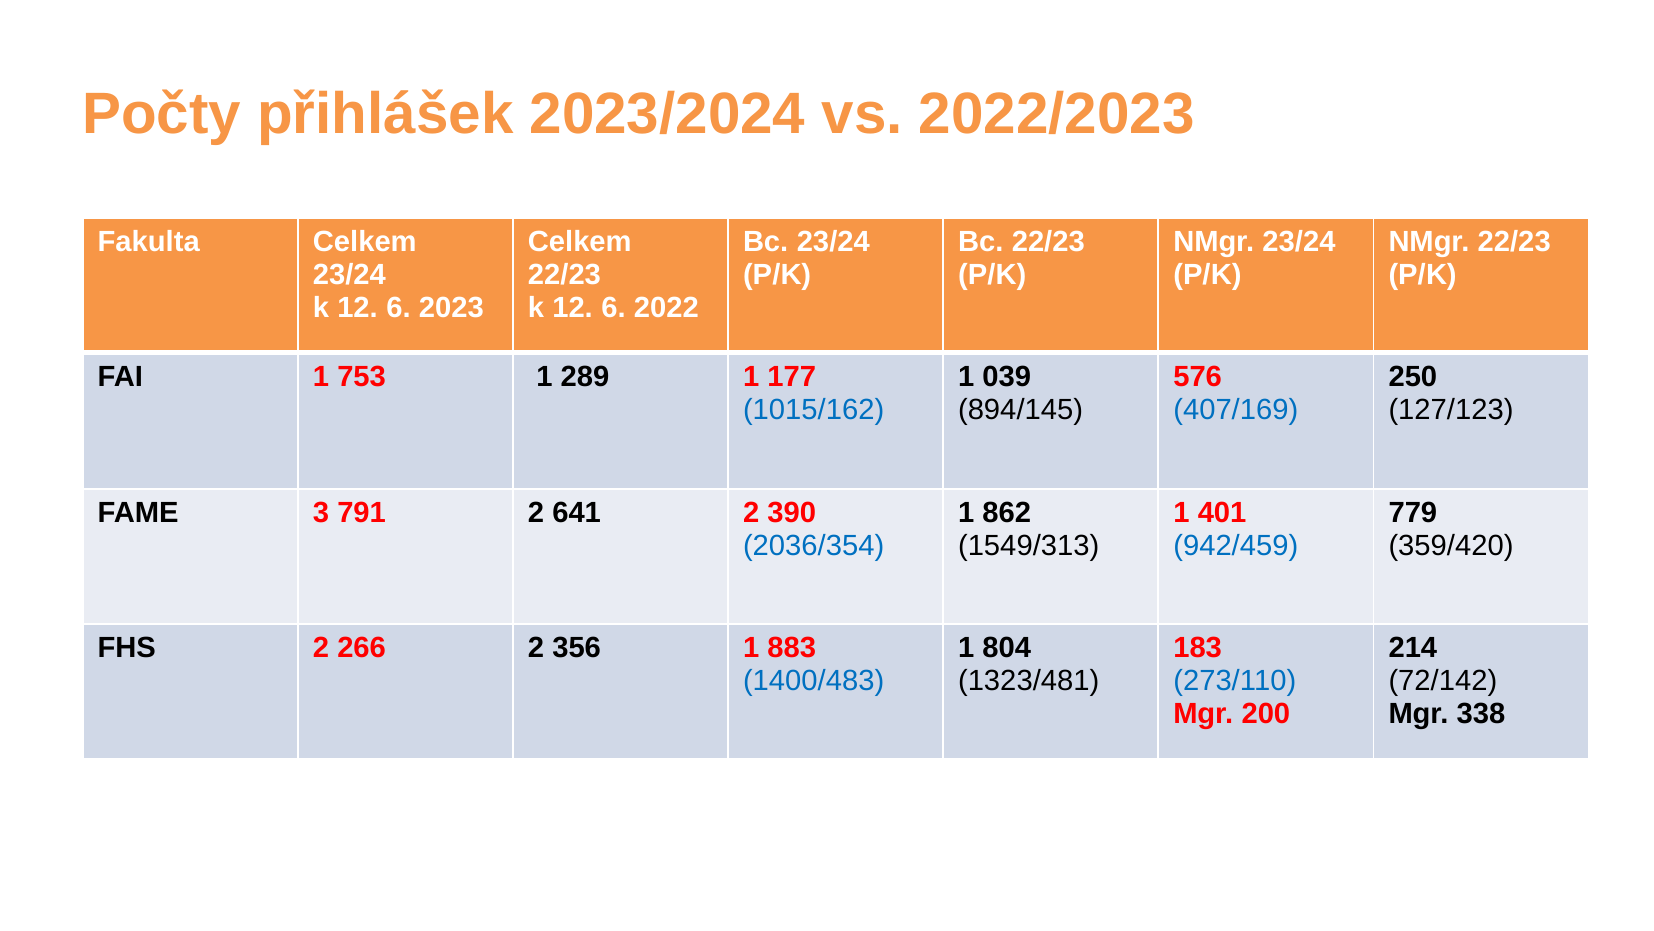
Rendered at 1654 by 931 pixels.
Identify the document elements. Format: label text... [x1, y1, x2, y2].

table_cell 2 390 (2036/354) [729, 490, 942, 623]
table_cell 1 039 (894/145) [944, 355, 1157, 488]
table_cell 1 401 (942/459) [1159, 490, 1373, 623]
table_cell 183 (273/110) Mgr. 200 [1159, 625, 1373, 758]
table_cell FHS [84, 625, 297, 758]
table_header Celkem 22/23 k 12. 6. 2022 [514, 219, 727, 350]
table_cell 214 (72/142) Mgr. 338 [1374, 625, 1588, 758]
table_cell 250 (127/123) [1374, 355, 1588, 488]
table_header NMgr. 22/23 (P/K) [1374, 219, 1588, 350]
table_cell FAME [84, 490, 297, 623]
table_cell 576 (407/169) [1159, 355, 1373, 488]
table_cell 1 883 (1400/483) [729, 625, 942, 758]
table_header NMgr. 23/24 (P/K) [1159, 219, 1373, 350]
table_cell 1 177 (1015/162) [729, 355, 942, 488]
table_header Bc. 22/23 (P/K) [944, 219, 1157, 350]
table_header Fakulta [84, 219, 297, 350]
table_cell 1 862 (1549/313) [944, 490, 1157, 623]
table_cell 2 641 [514, 490, 727, 623]
table_cell 2 356 [514, 625, 727, 758]
table_cell 2 266 [299, 625, 512, 758]
table_header Celkem 23/24 k 12. 6. 2023 [299, 219, 512, 350]
title Počty přihlášek 2023/2024 vs. 2022/2023 [82, 82, 1571, 147]
table_cell 1 289 [514, 355, 727, 488]
table_cell 779 (359/420) [1374, 490, 1588, 623]
table_cell 1 753 [299, 355, 512, 488]
table_cell 3 791 [299, 490, 512, 623]
table_header Bc. 23/24 (P/K) [729, 219, 942, 350]
table_cell FAI [84, 355, 297, 488]
table_cell 1 804 (1323/481) [944, 625, 1157, 758]
